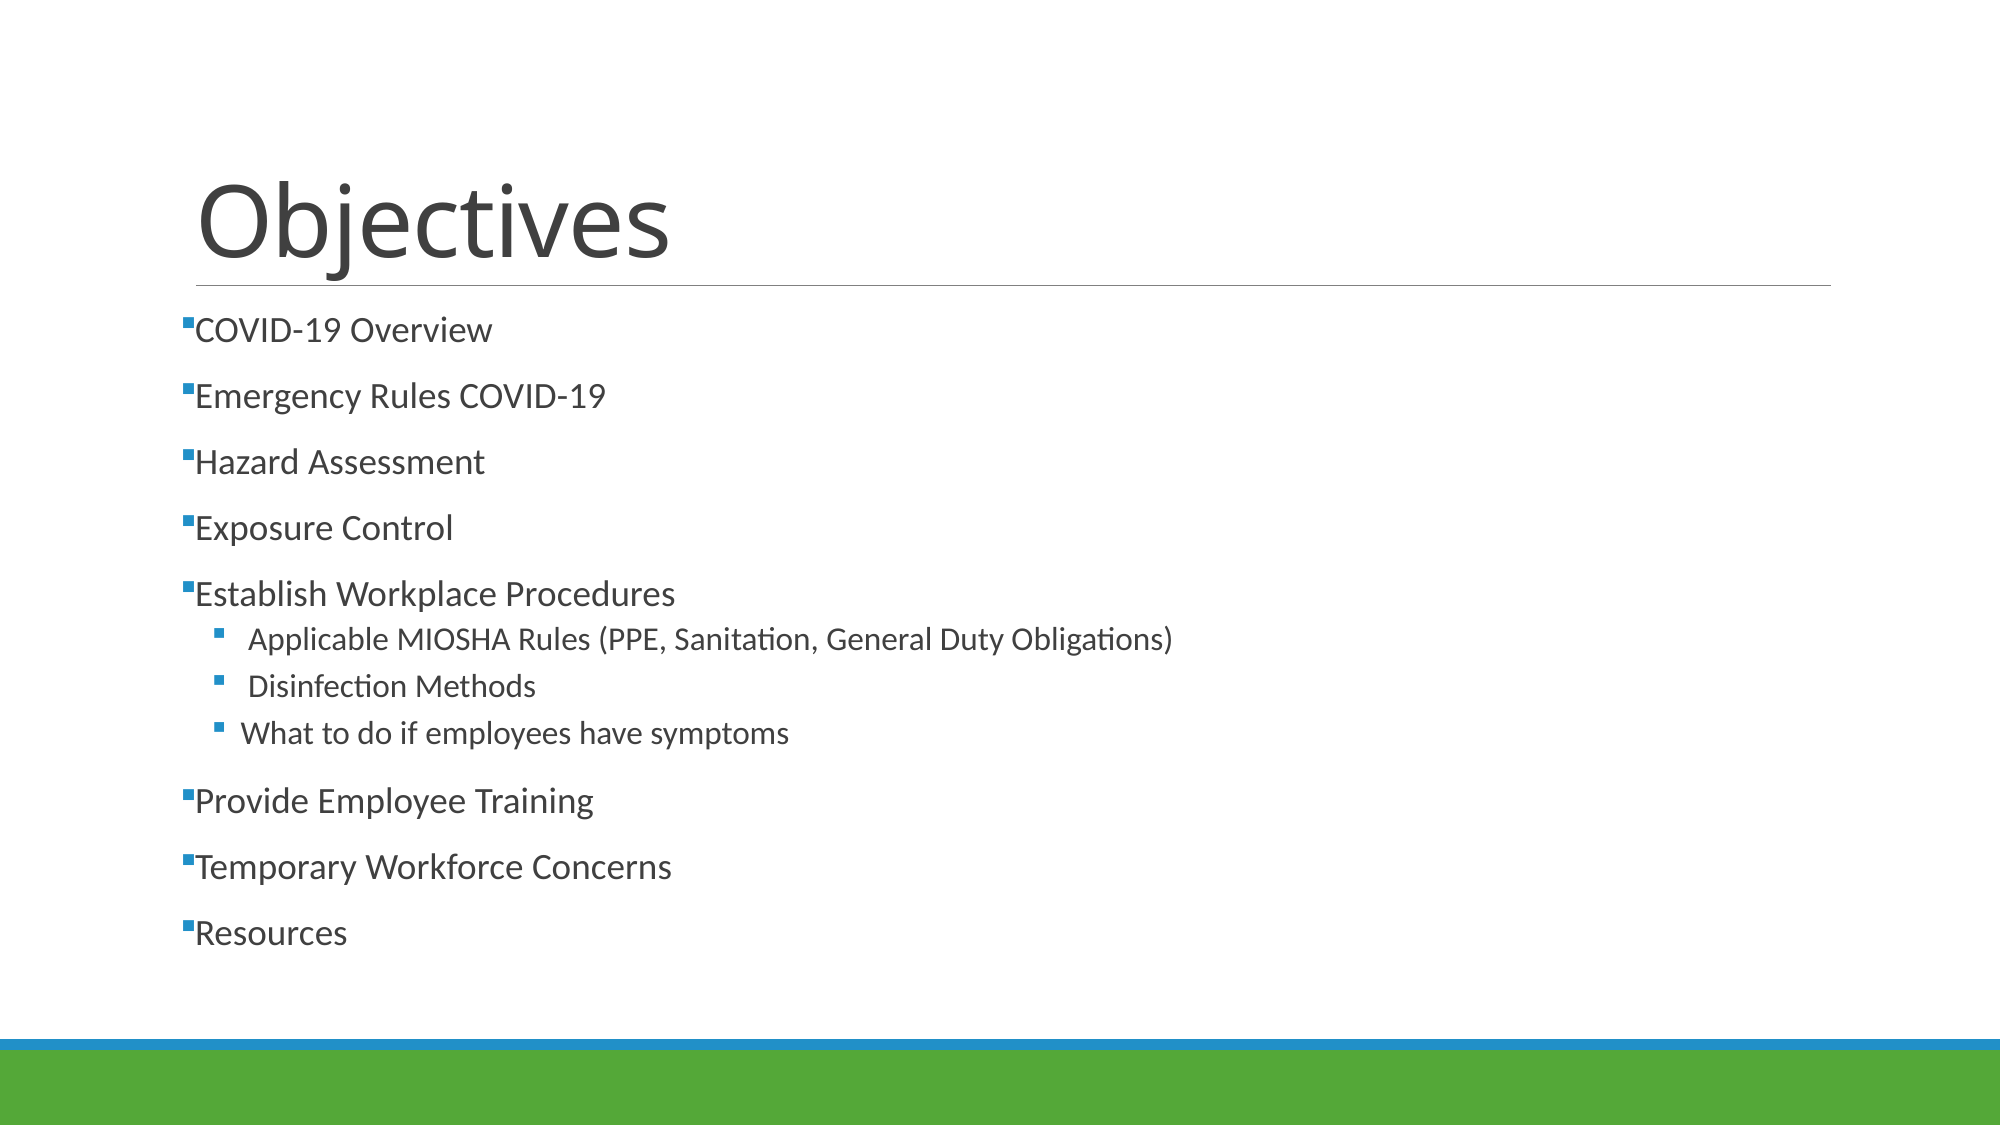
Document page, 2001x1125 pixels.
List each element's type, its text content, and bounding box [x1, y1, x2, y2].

title Objectives [180, 47, 1830, 285]
list COVID-19 Overview Emergency Rules COVID-19 Hazard Assessment Exposure Control Establish Workplace Procedures Applicable MIOSHA Rules (PPE, Sanitation, General Duty Obligations) Disinfection Methods What to do if employees have symptoms Provide Employee Training Temporary Workforce Concerns Resources [180, 302, 1830, 963]
